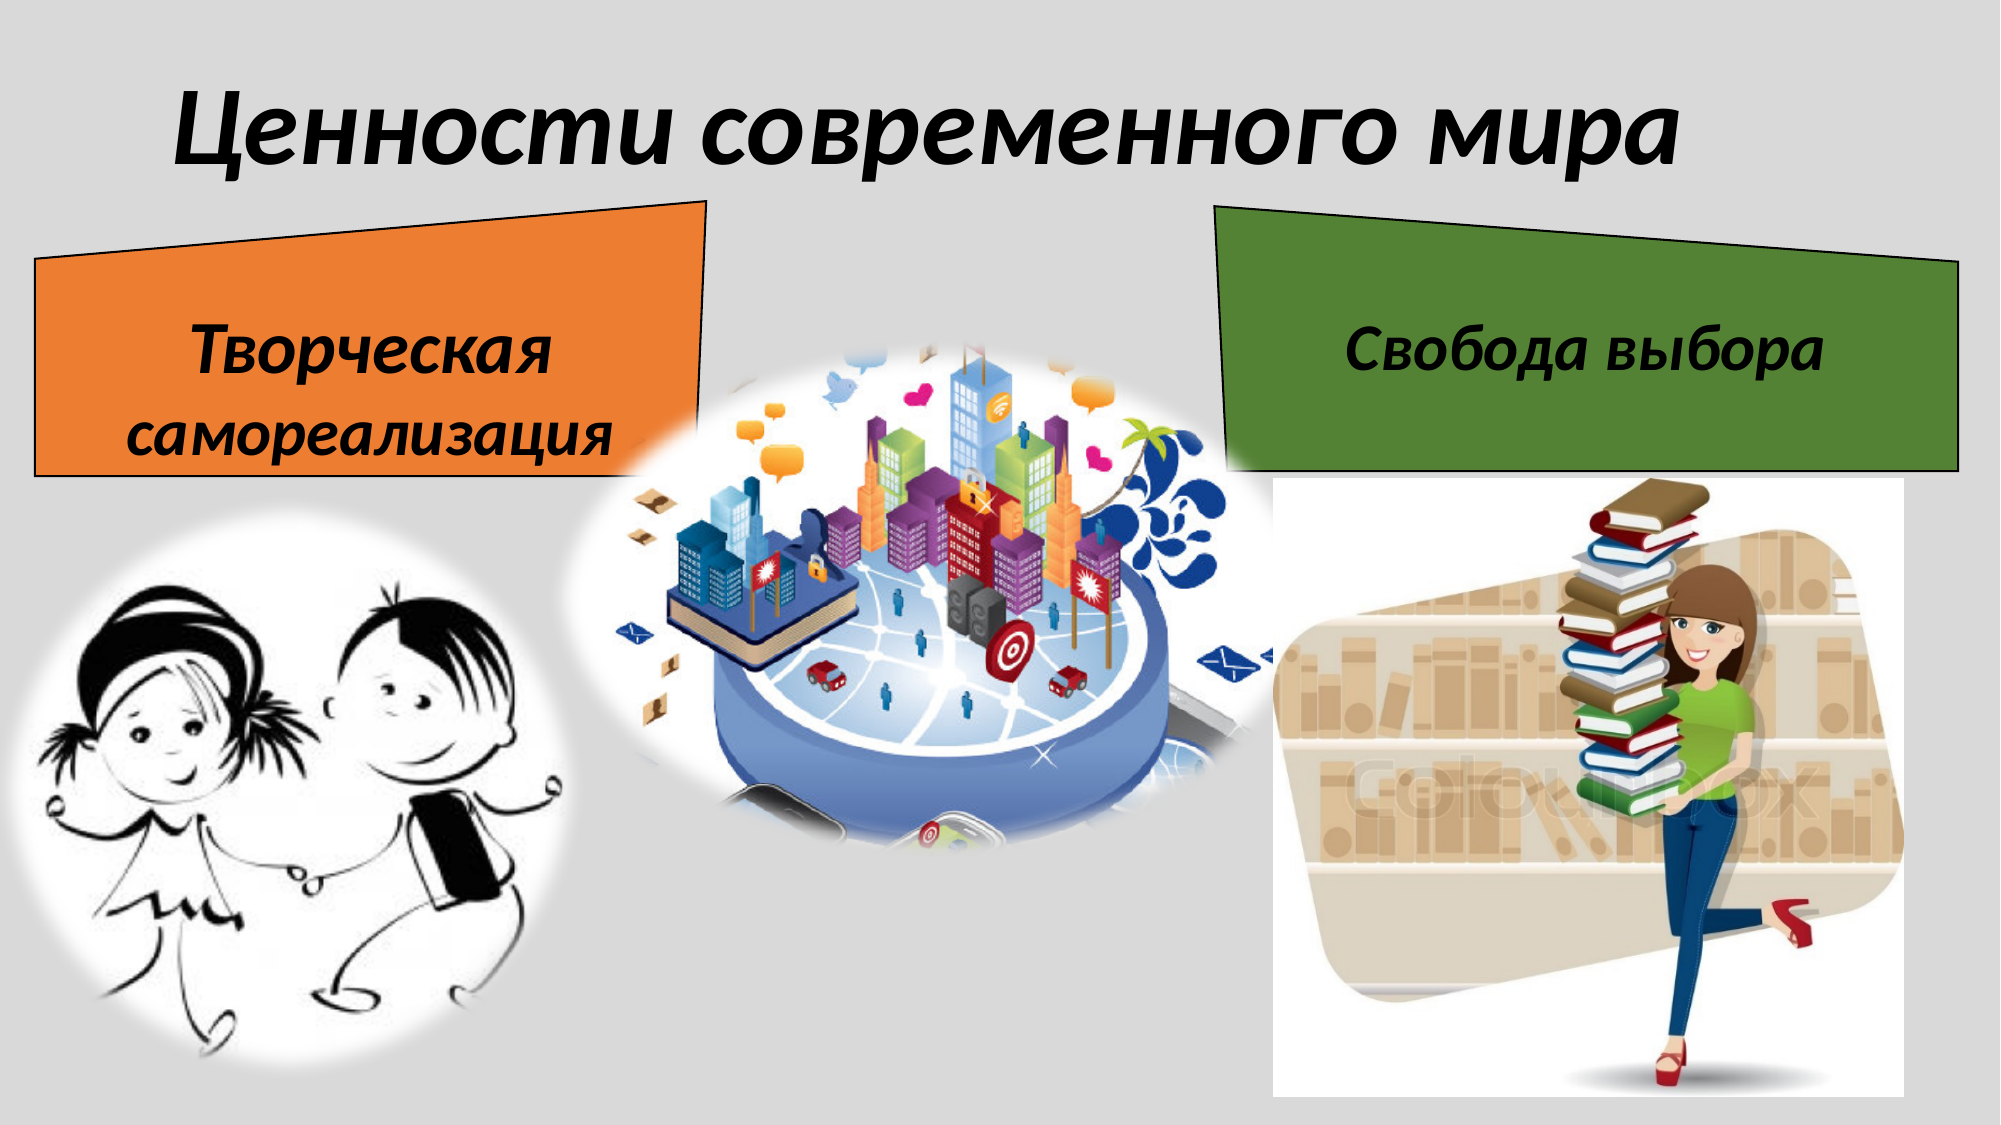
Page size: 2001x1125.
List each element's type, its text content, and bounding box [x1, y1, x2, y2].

picture [0, 337, 1904, 1097]
text_box Свобода выбора [1213, 205, 1960, 473]
text_box Творческая самореализация [33, 200, 708, 478]
text_box Ценности современного мира [155, 44, 1700, 195]
